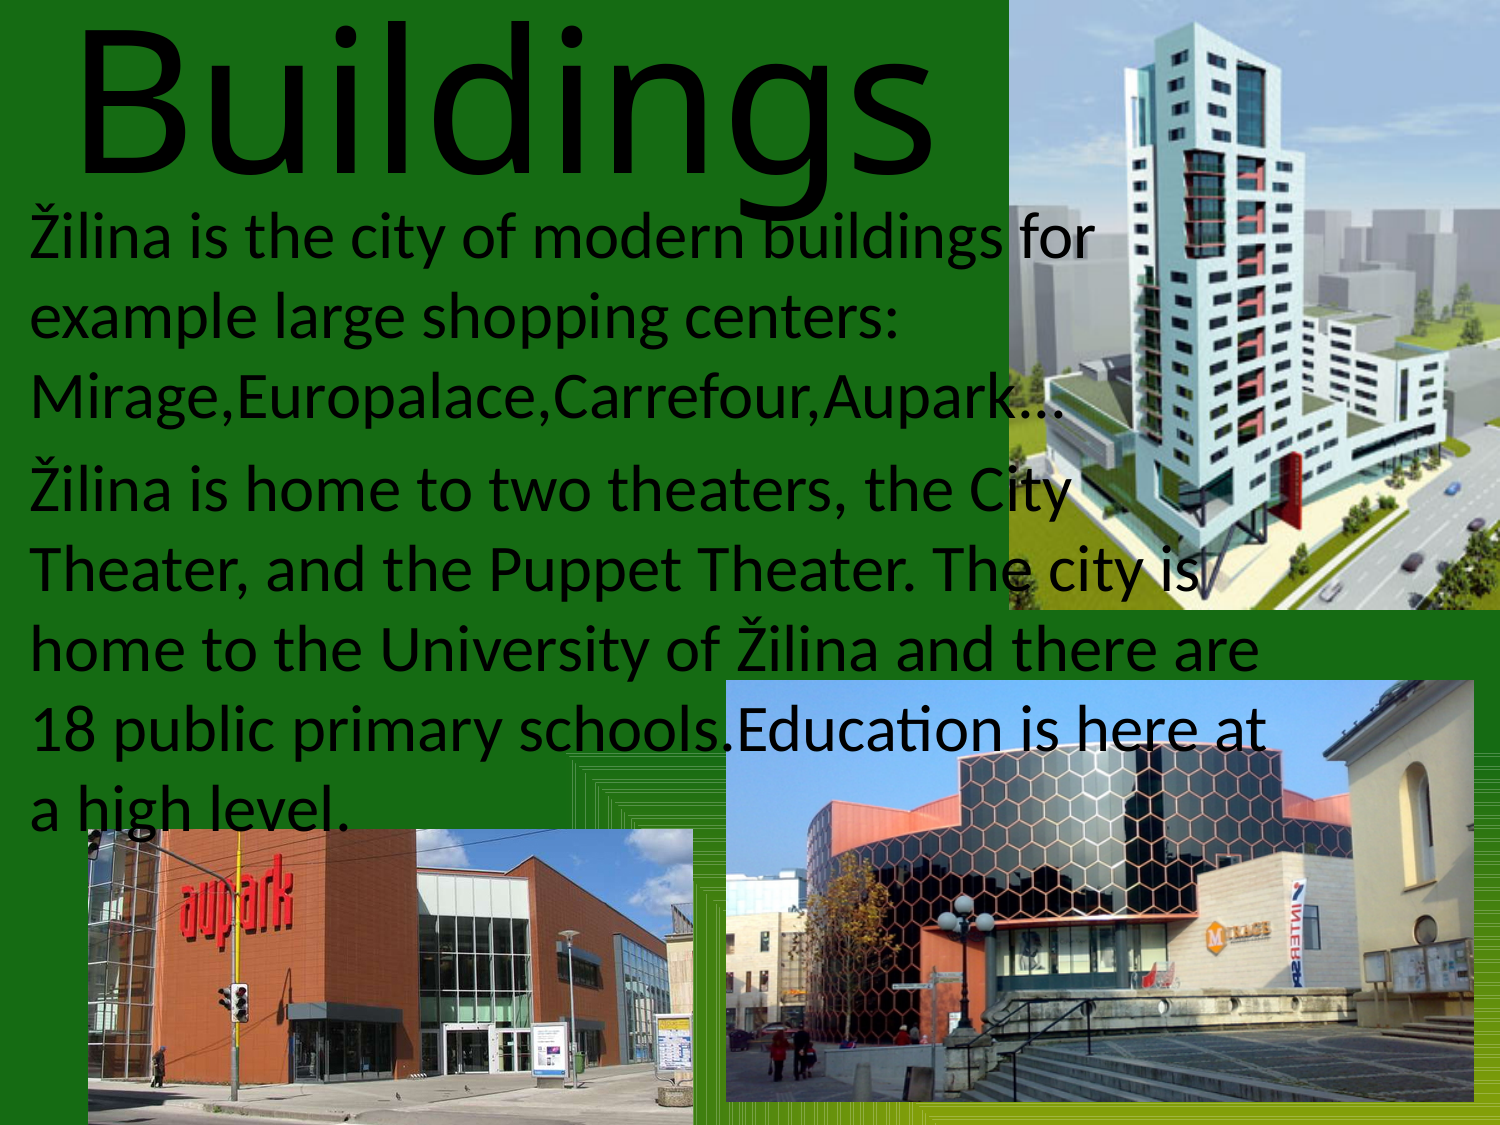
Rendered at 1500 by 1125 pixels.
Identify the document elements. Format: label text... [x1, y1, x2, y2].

picture [88, 828, 693, 1125]
list Žilina is the city of modern buildings for example large shopping centers: Mirage,Europalace,Carrefour,Aupark... Žilina is home to two theaters, the City Theater, and the Puppet Theater. The city is home to the University of Žilina and there are 18 public primary schools.Education is here at a high level. [0, 184, 1309, 927]
title Buildings [0, 0, 1007, 184]
picture [726, 680, 1474, 1102]
picture [1009, 0, 1500, 610]
